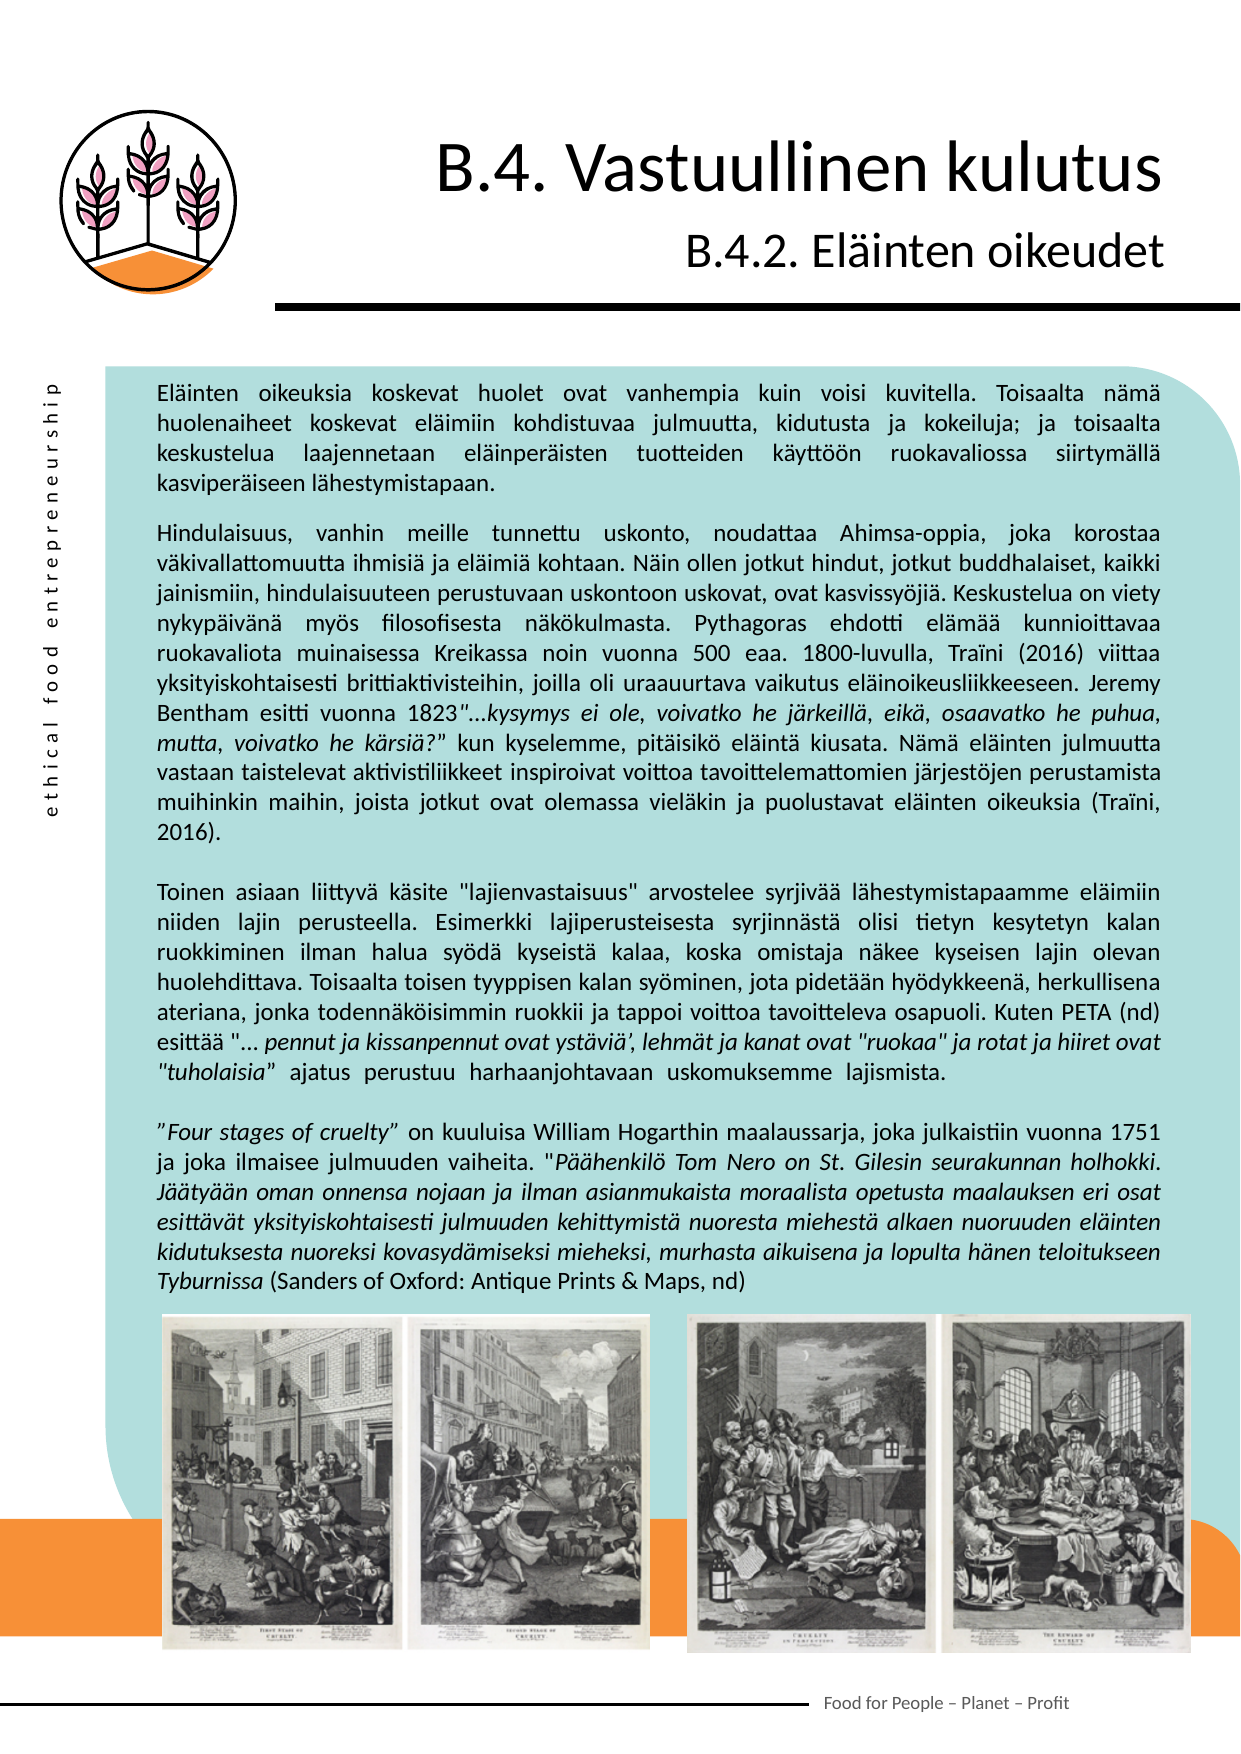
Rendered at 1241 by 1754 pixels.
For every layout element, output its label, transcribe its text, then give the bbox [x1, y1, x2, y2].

picture [162, 1314, 650, 1653]
list B.4. Vastuullinen kulutus [250, 111, 1178, 267]
picture [687, 1314, 1191, 1653]
list Eläinten oikeuksia koskevat huolet ovat vanhempia kuin voisi kuvitella. Toisaalta nämä huolenaiheet koskevat eläimiin kohdistuvaa julmuutta, kidutusta ja kokeiluja; ja toisaalta keskustelua laajennetaan eläinperäisten tuotteiden käyttöön ruokavaliossa siirtymällä kasviperäiseen lähestymistapaan. Hindulaisuus, vanhin meille tunnettu uskonto, noudattaa Ahimsa-oppia, joka korostaa väkivallattomuutta ihmisiä ja eläimiä kohtaan. Näin ollen jotkut hindut, jotkut buddhalaiset, kaikki jainismiin, hindulaisuuteen perustuvaan uskontoon uskovat, ovat kasvissyöjiä. Keskustelua on viety nykypäivänä myös filosofisesta näkökulmasta. Pythagoras ehdotti elämää kunnioittavaa ruokavaliota muinaisessa Kreikassa noin vuonna 500 eaa. 1800-luvulla, Traïni (2016) viittaa yksityiskohtaisesti brittiaktivisteihin, joilla oli uraauurtava vaikutus eläinoikeusliikkeeseen. Jeremy Bentham esitti vuonna 1823"...kysymys ei ole, voivatko he järkeillä, eikä, osaavatko he puhua, mutta, voivatko he kärsiä?” kun kyselemme, pitäisikö eläintä kiusata. Nämä eläinten julmuutta vastaan taistelevat aktivistiliikkeet ​​inspiroivat voittoa tavoittelemattomien järjestöjen perustamista muihinkin maihin, joista jotkut ovat olemassa vieläkin ja puolustavat eläinten oikeuksia (Traïni, 2016). Toinen asiaan liittyvä käsite "lajienvastaisuus" arvostelee syrjivää lähestymistapaamme eläimiin niiden lajin perusteella. Esimerkki lajiperusteisesta syrjinnästä olisi tietyn kesytetyn kalan ruokkiminen ilman halua syödä kyseistä kalaa, koska omistaja näkee kyseisen lajin olevan huolehdittava. Toisaalta toisen tyyppisen kalan syöminen, jota pidetään hyödykkeenä, herkullisena ateriana, jonka todennäköisimmin ruokkii ja tappoi voittoa tavoitteleva osapuoli. Kuten PETA (nd) esittää "... pennut ja kissanpennut ovat ystäviä’, lehmät ja kanat ovat "ruokaa" ja rotat ja hiiret ovat "tuholaisia” ajatus perustuu harhaanjohtavaan uskomuksemme lajismista. ”Four stages of cruelty” on kuuluisa William Hogarthin maalaussarja, joka julkaistiin vuonna 1751 ja joka ilmaisee julmuuden vaiheita. "Päähenkilö Tom Nero on St. Gilesin seurakunnan holhokki. Jäätyään oman onnensa nojaan ja ilman asianmukaista moraalista opetusta maalauksen eri osat esittävät yksityiskohtaisesti julmuuden kehittymistä nuoresta miehestä alkaen nuoruuden eläinten kidutuksesta nuoreksi kovasydämiseksi mieheksi, murhasta aikuisena ja lopulta hänen teloitukseen Tyburnissa (Sanders of Oxford: Antique Prints & Maps, nd) [141, 339, 1178, 1416]
text_box B.4.2. Eläinten oikeudet [300, 210, 1180, 286]
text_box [59, 109, 237, 295]
